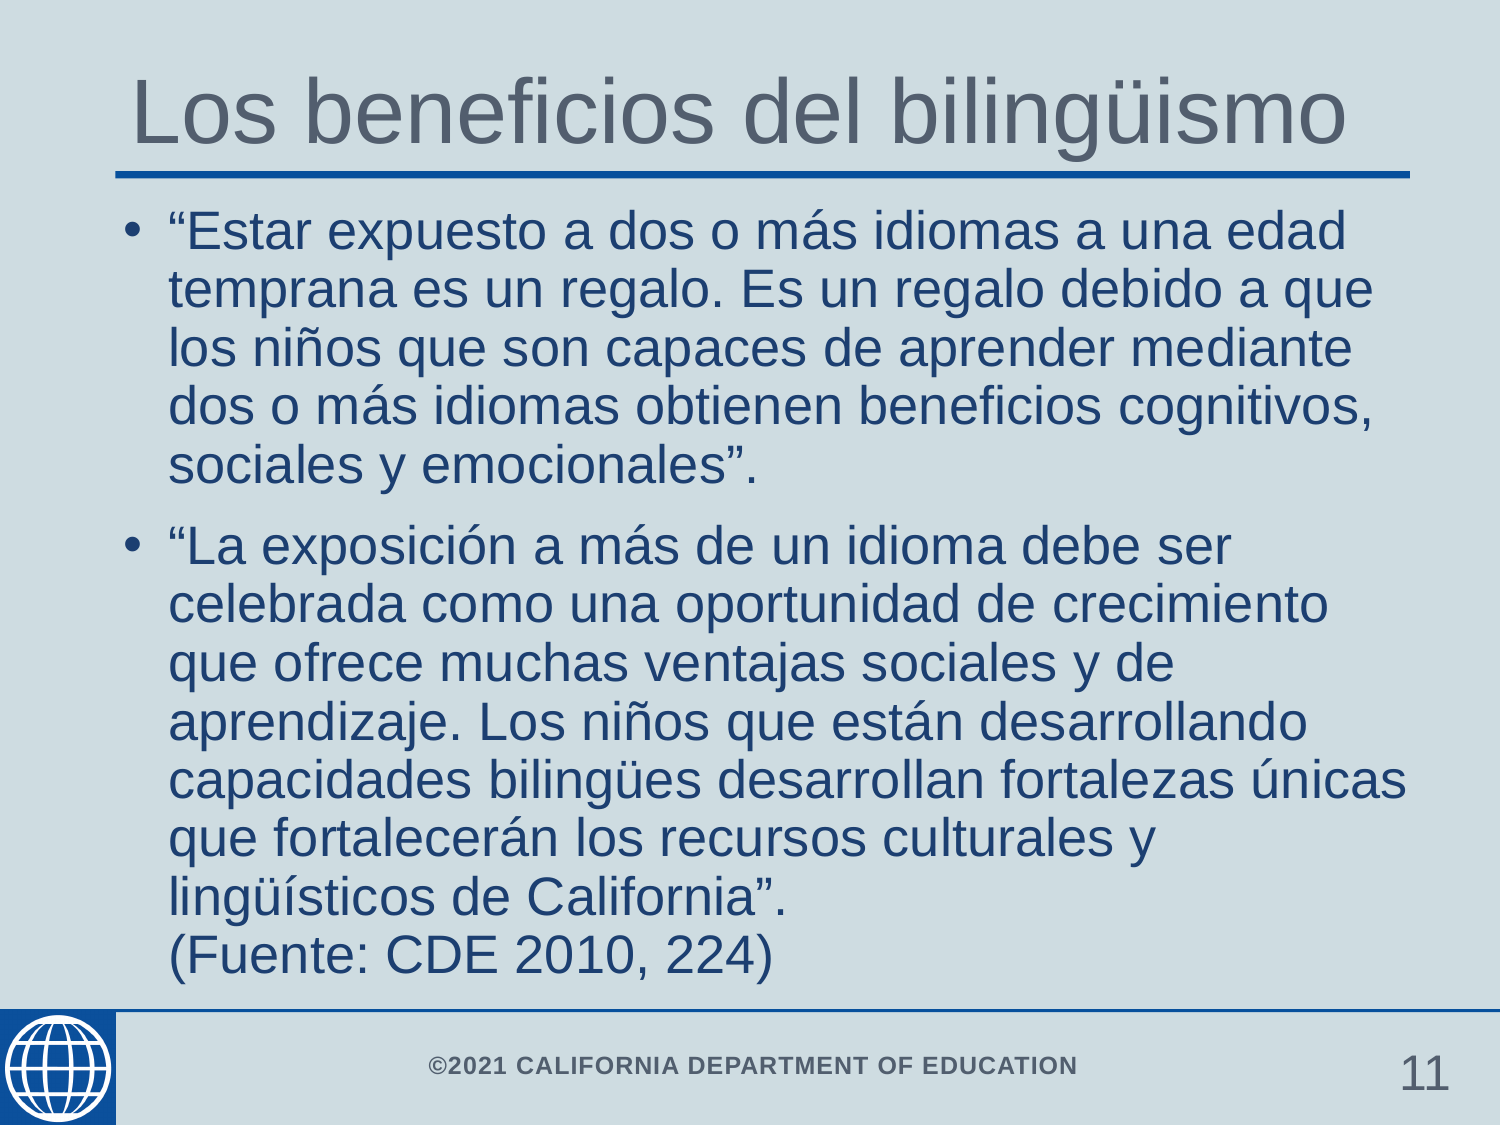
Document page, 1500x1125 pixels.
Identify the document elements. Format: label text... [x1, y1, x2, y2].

picture [0, 1010, 116, 1125]
list “Estar expuesto a dos o más idiomas a una edad temprana es un regalo. Es un regalo debido a que los niños que son capaces de aprender mediante dos o más idiomas obtienen beneficios cognitivos, sociales y emocionales”. “La exposición a más de un idioma debe ser celebrada como una oportunidad de crecimiento que ofrece muchas ventajas sociales y de aprendizaje. Los niños que están desarrollando capacidades bilingües desarrollan fortalezas únicas que fortalecerán los recursos culturales y lingüísticos de California”. (Fuente: CDE 2010, 224) [108, 195, 1442, 990]
title Los beneficios del bilingüismo [115, 20, 1410, 170]
slide_number 11 [1384, 1032, 1500, 1105]
